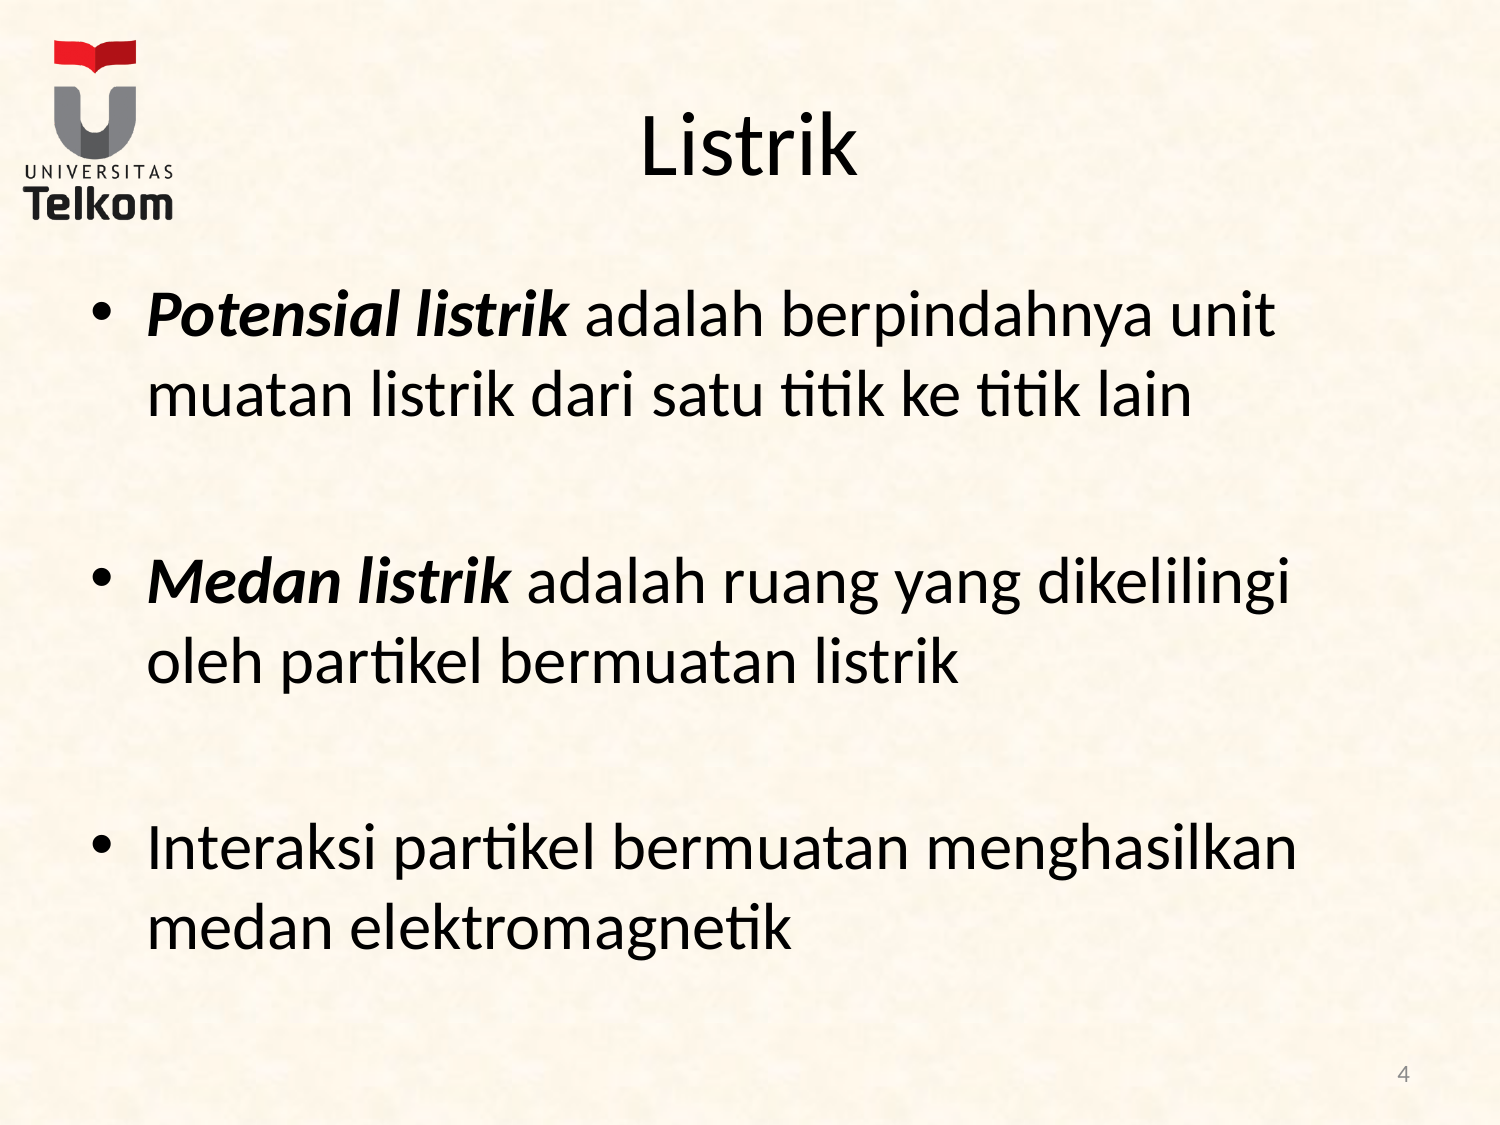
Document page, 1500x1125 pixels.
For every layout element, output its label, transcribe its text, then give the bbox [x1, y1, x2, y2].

list Potensial listrik adalah berpindahnya unit muatan listrik dari satu titik ke titik lain Medan listrik adalah ruang yang dikelilingi oleh partikel bermuatan listrik Interaksi partikel bermuatan menghasilkan medan elektromagnetik [75, 262, 1425, 1005]
title Listrik [75, 45, 1425, 233]
slide_number 4 [1074, 1042, 1425, 1103]
picture [0, 34, 188, 223]
